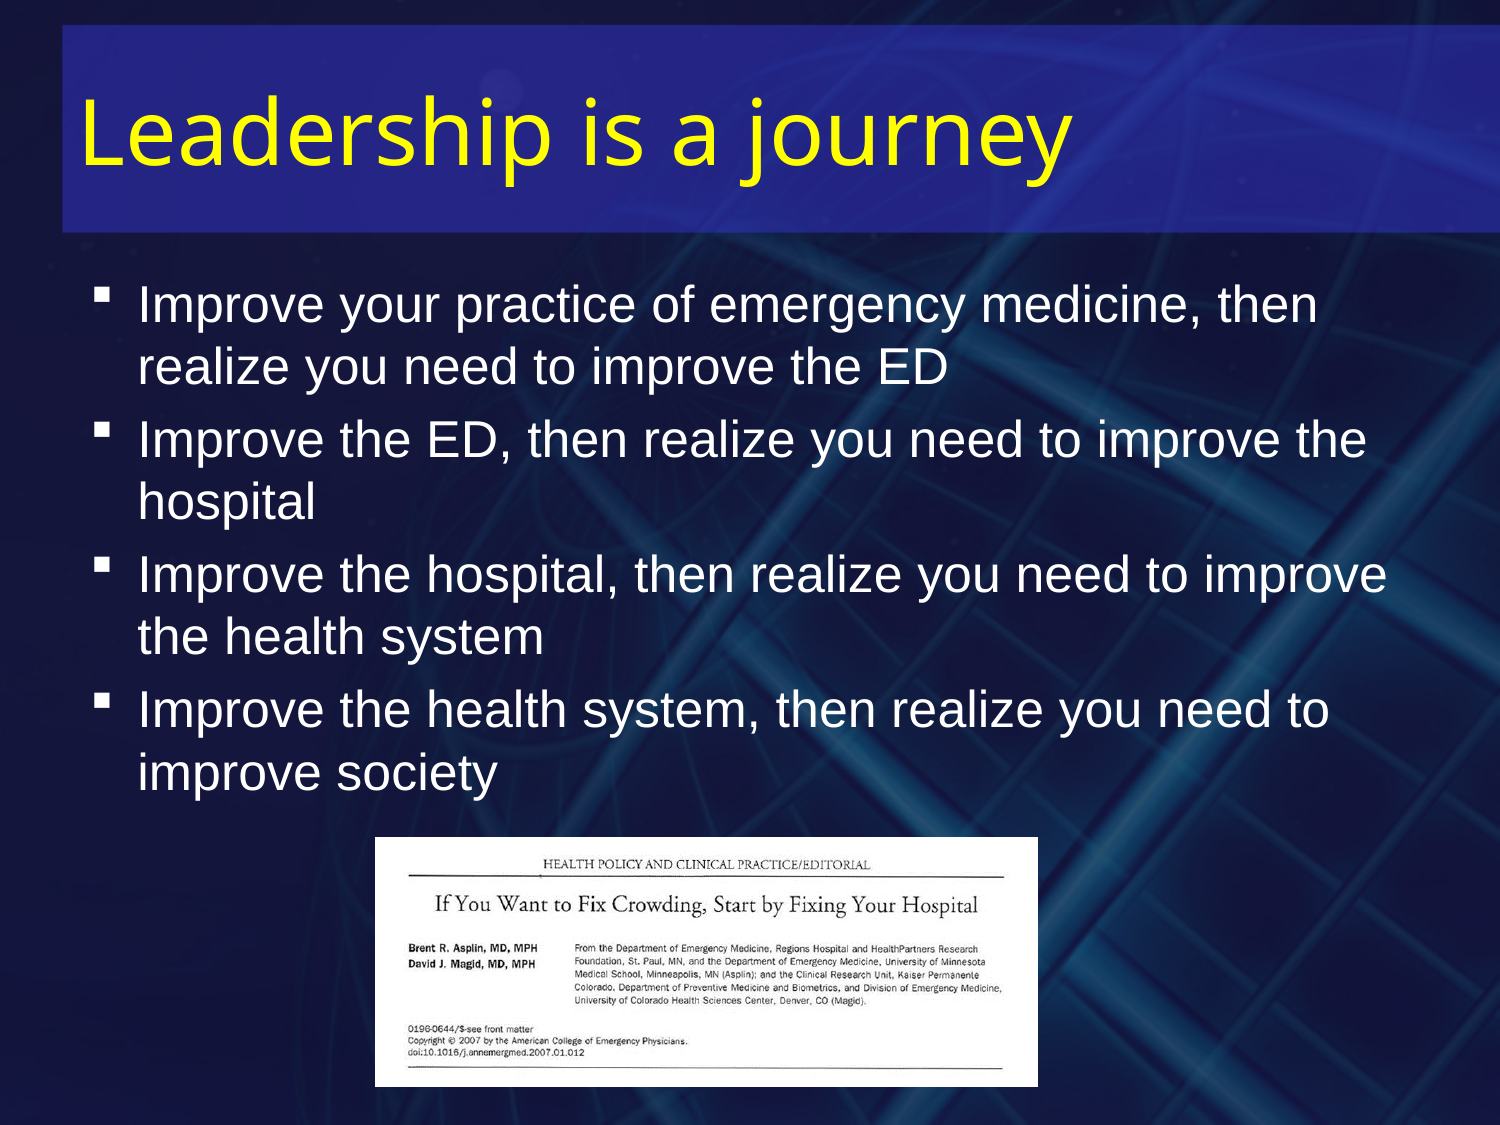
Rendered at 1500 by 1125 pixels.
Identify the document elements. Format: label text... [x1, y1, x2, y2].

list Improve your practice of emergency medicine, then realize you need to improve the ED Improve the ED, then realize you need to improve the hospital Improve the hospital, then realize you need to improve the health system Improve the health system, then realize you need to improve society [75, 262, 1450, 813]
picture [0, 0, 1500, 1125]
title Leadership is a journey [62, 24, 1500, 233]
